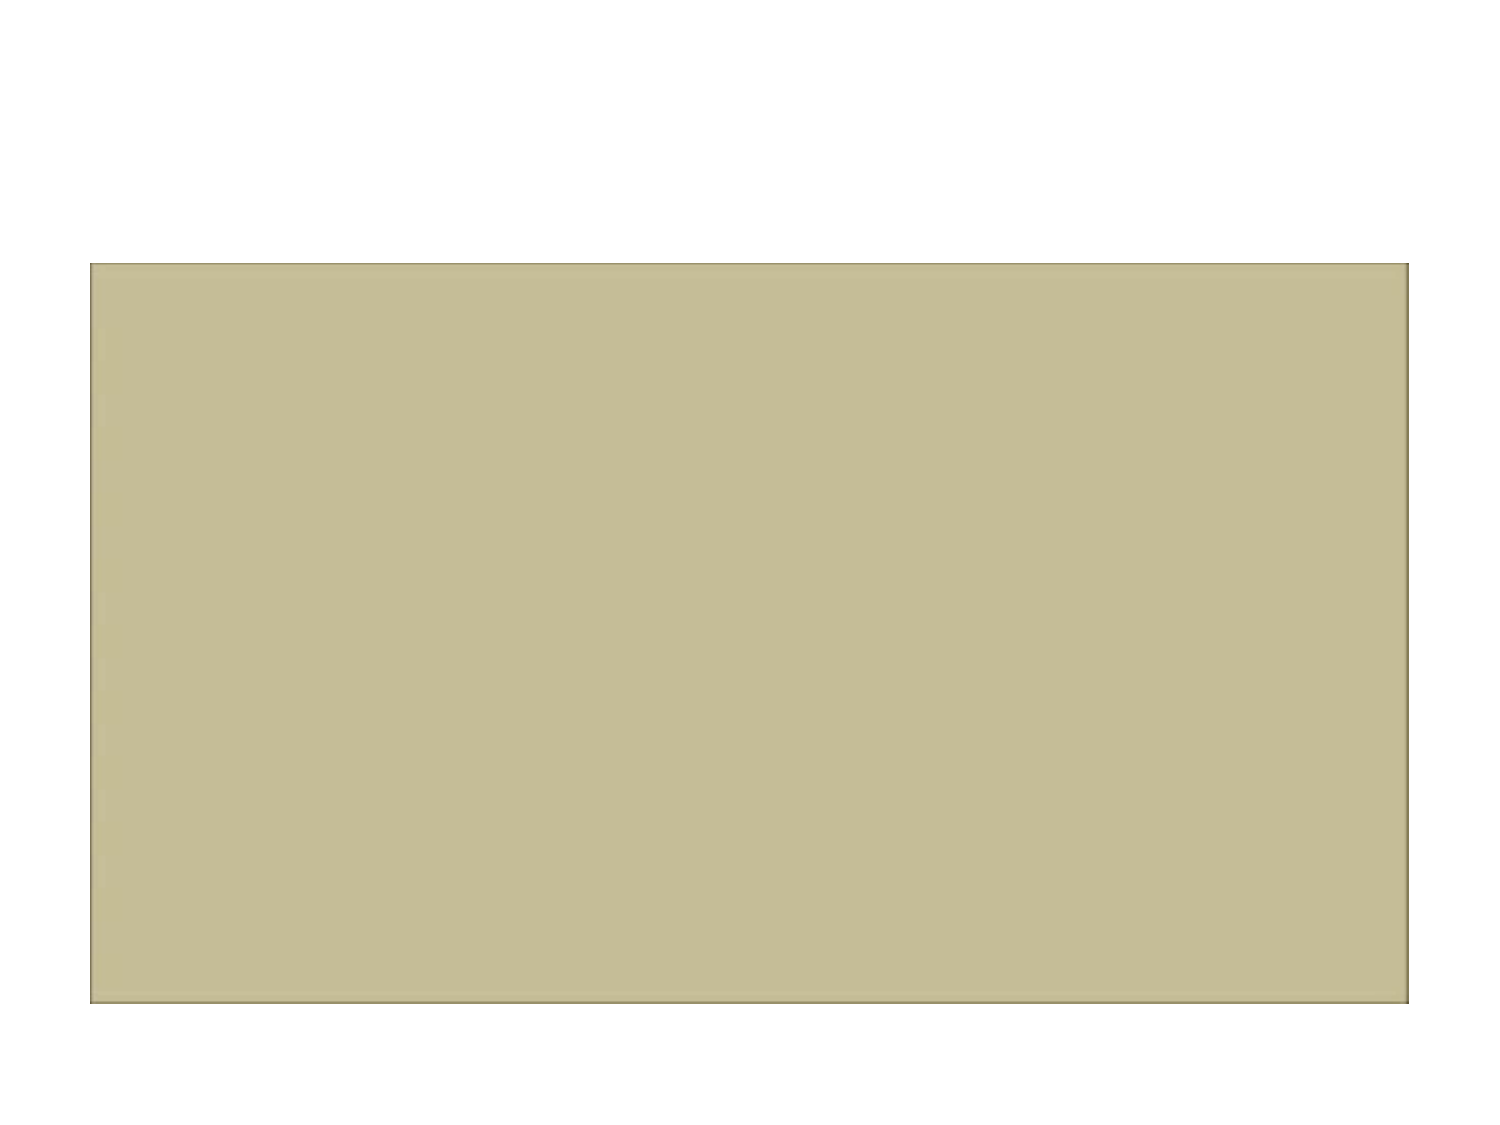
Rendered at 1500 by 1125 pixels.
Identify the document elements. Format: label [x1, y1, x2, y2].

list [89, 262, 1411, 1006]
